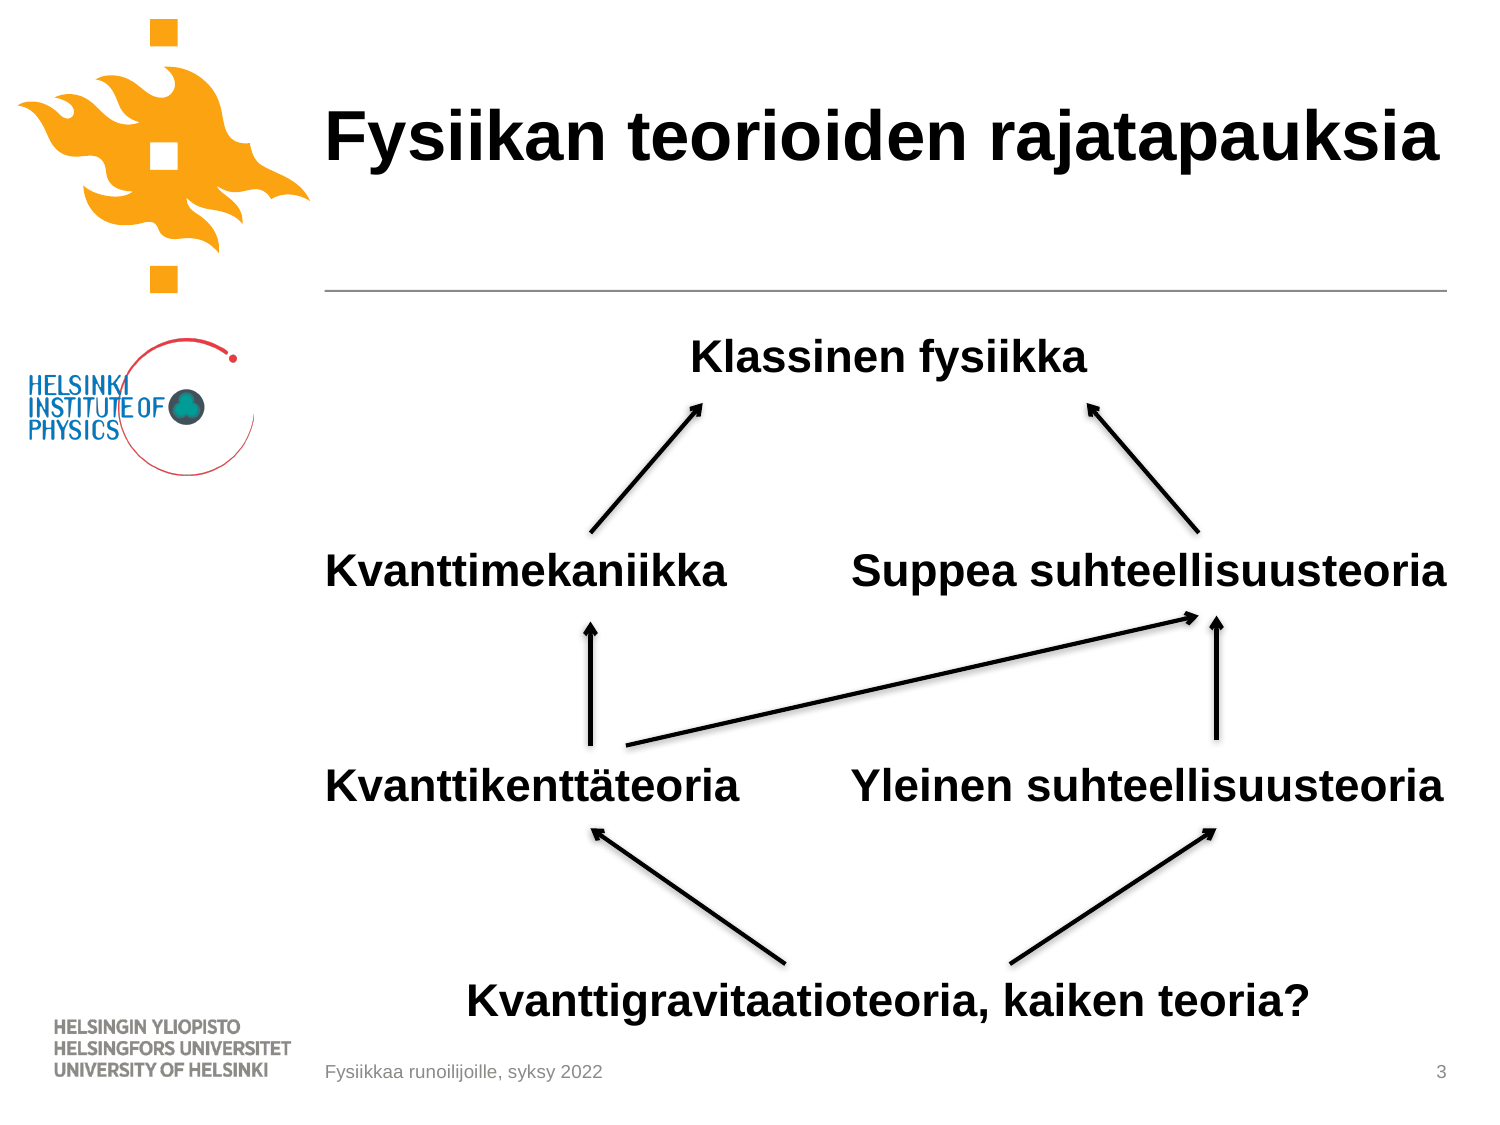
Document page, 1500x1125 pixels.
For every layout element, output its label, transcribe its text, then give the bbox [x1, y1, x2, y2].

picture [53, 1017, 292, 1079]
list Klassinen fysiikka Kvanttimekaniikka Suppea suhteellisuusteoria Kvanttikenttäteoria Yleinen suhteellisuusteoria Kvanttigravitaatioteoria, kaiken teoria? [324, 326, 1453, 1053]
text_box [590, 402, 703, 534]
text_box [1086, 402, 1200, 534]
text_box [625, 615, 1200, 746]
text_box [590, 827, 786, 965]
footer Fysiikkaa runoilijoille, syksy 2022 [324, 1011, 1010, 1083]
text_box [1009, 827, 1217, 965]
slide_number 3 [1376, 1011, 1447, 1083]
title Fysiikan teorioiden rajatapauksia [324, 90, 1447, 279]
